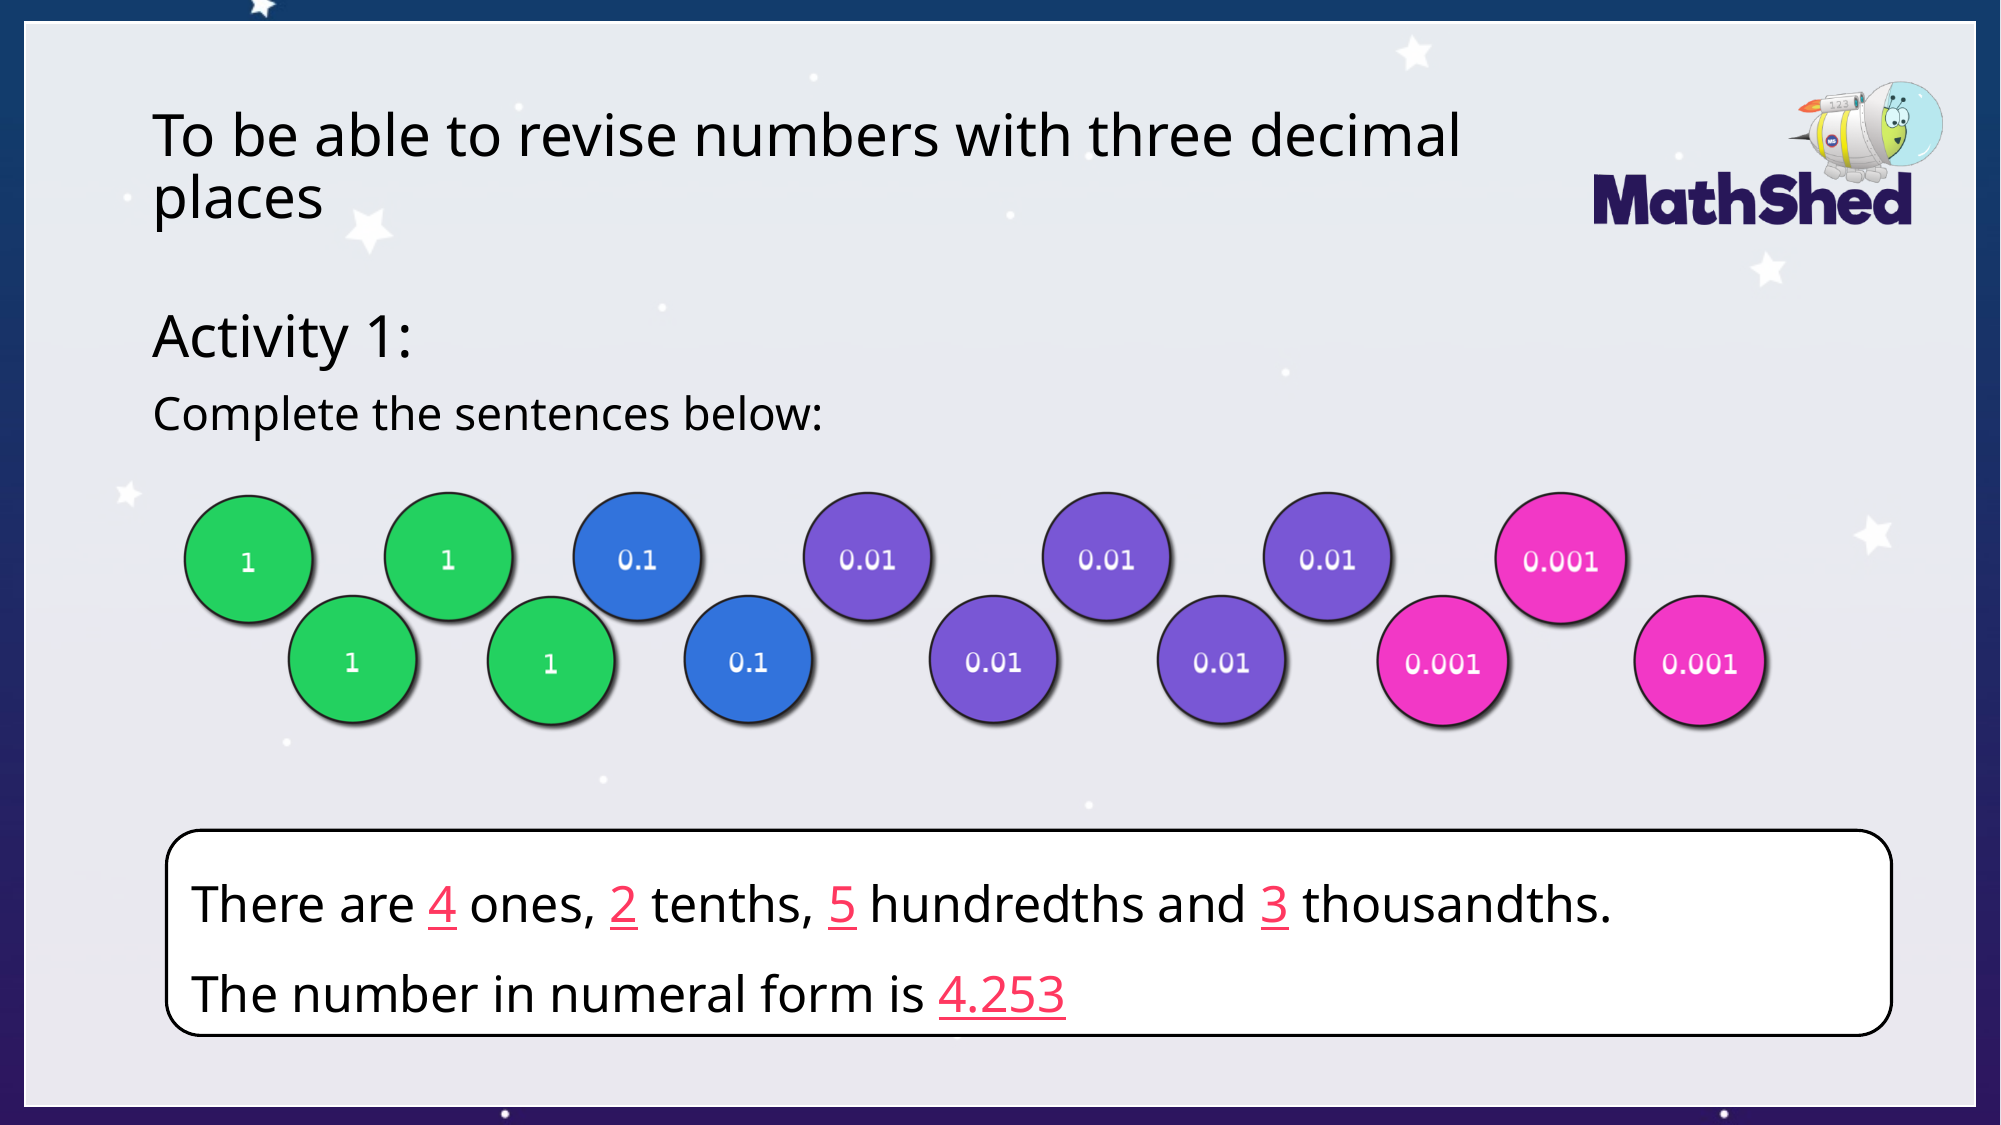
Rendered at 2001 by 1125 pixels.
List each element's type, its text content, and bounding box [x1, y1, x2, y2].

text_box [1496, 387, 1648, 536]
list Activity 1: Complete the sentences below: [137, 299, 1863, 1014]
picture [0, 0, 2001, 1125]
title To be able to revise numbers with three decimal places [137, 59, 1578, 278]
text_box There are 4 ones, 2 tenths, 5 hundredths and 3 thousandths. The number in numeral form is 4.253 [165, 829, 1893, 1037]
